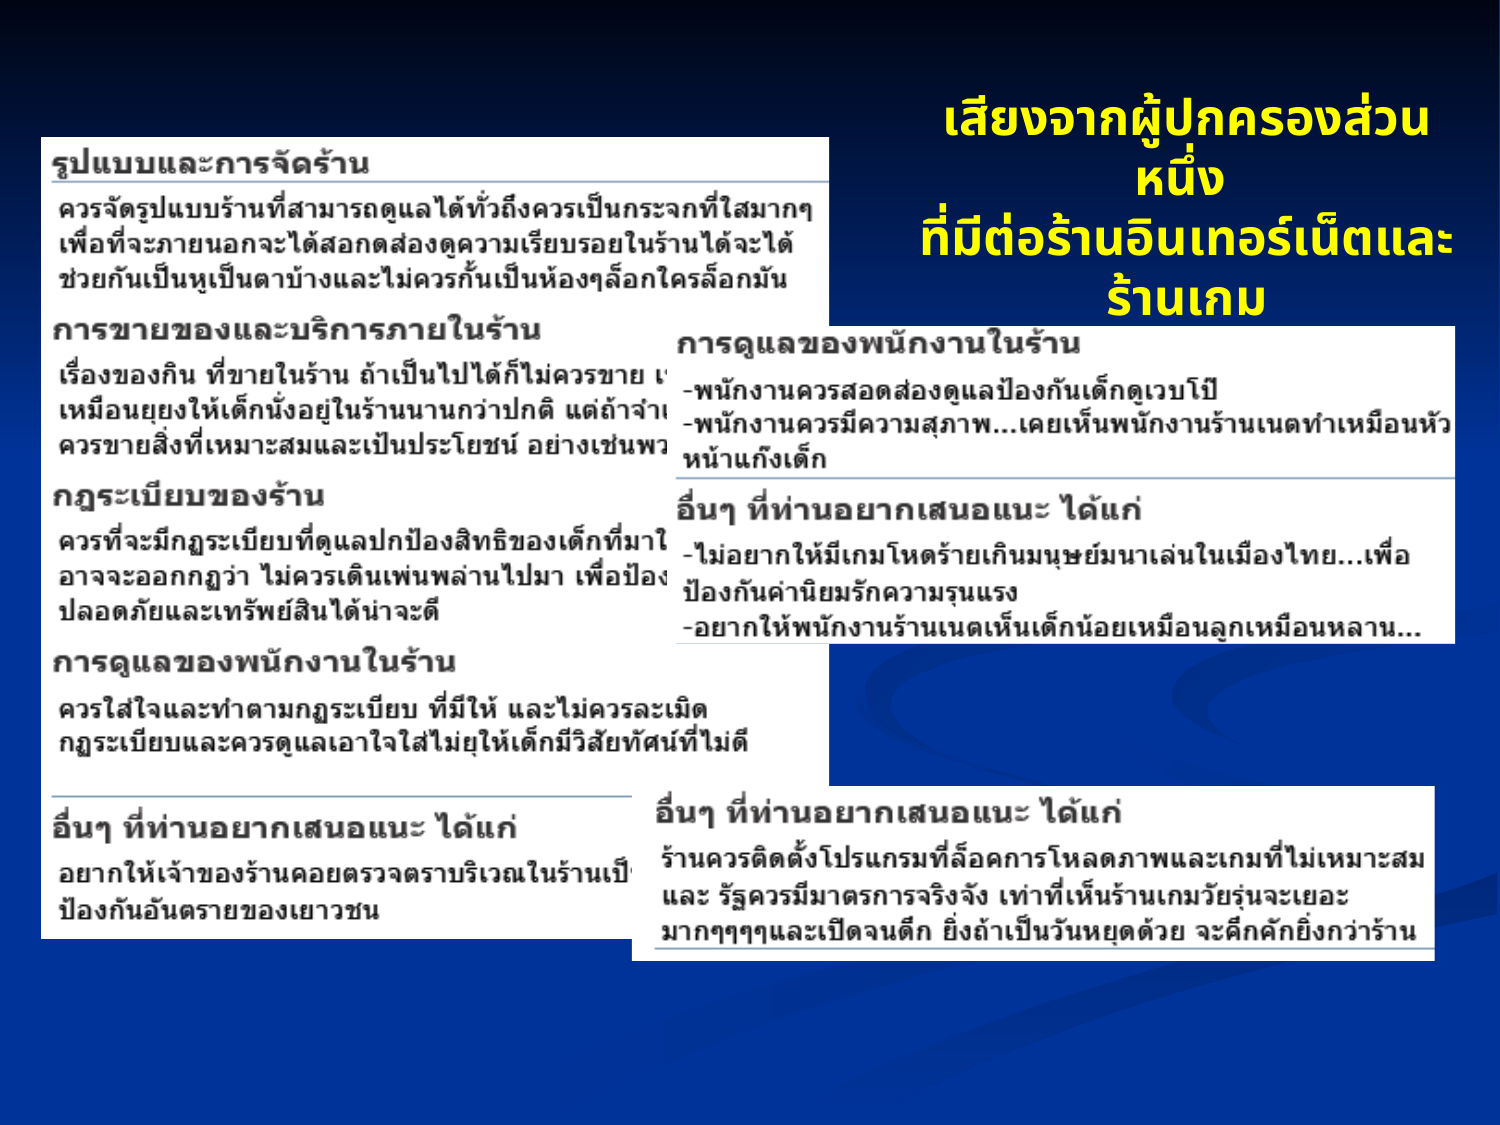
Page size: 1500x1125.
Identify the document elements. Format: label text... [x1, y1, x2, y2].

picture [40, 136, 1435, 961]
text_box เสียงจากผู้ปกครองส่วนหนึ่ง ที่มีต่อร้านอินเทอร์เน็ตและร้านเกม [903, 78, 1471, 333]
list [666, 326, 1456, 644]
